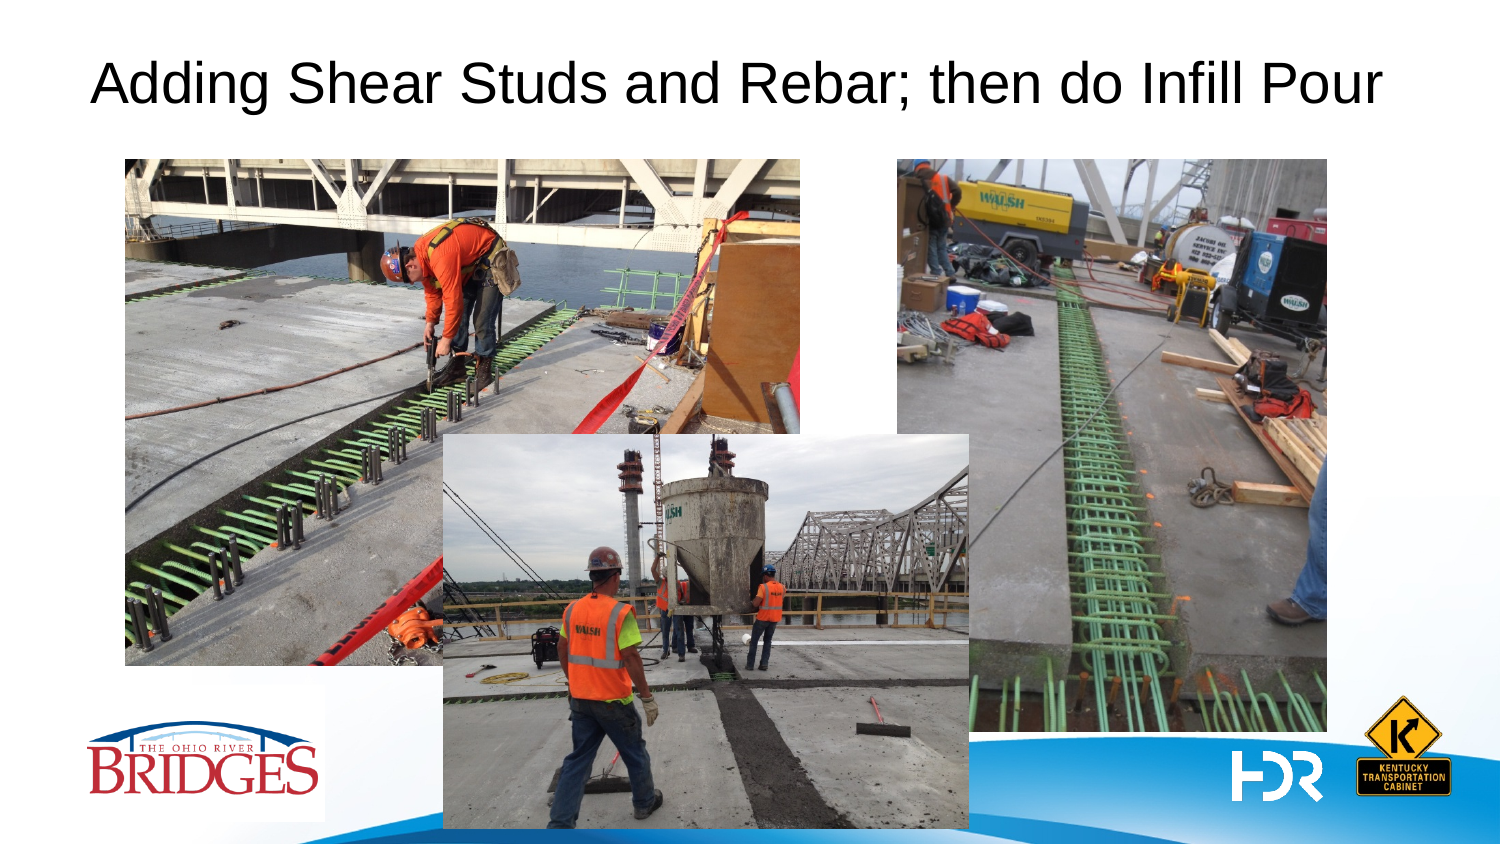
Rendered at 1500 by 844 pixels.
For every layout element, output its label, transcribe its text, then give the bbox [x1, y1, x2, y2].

picture [0, 0, 1500, 844]
title Adding Shear Studs and Rebar; then do Infill Pour [75, 9, 1425, 150]
